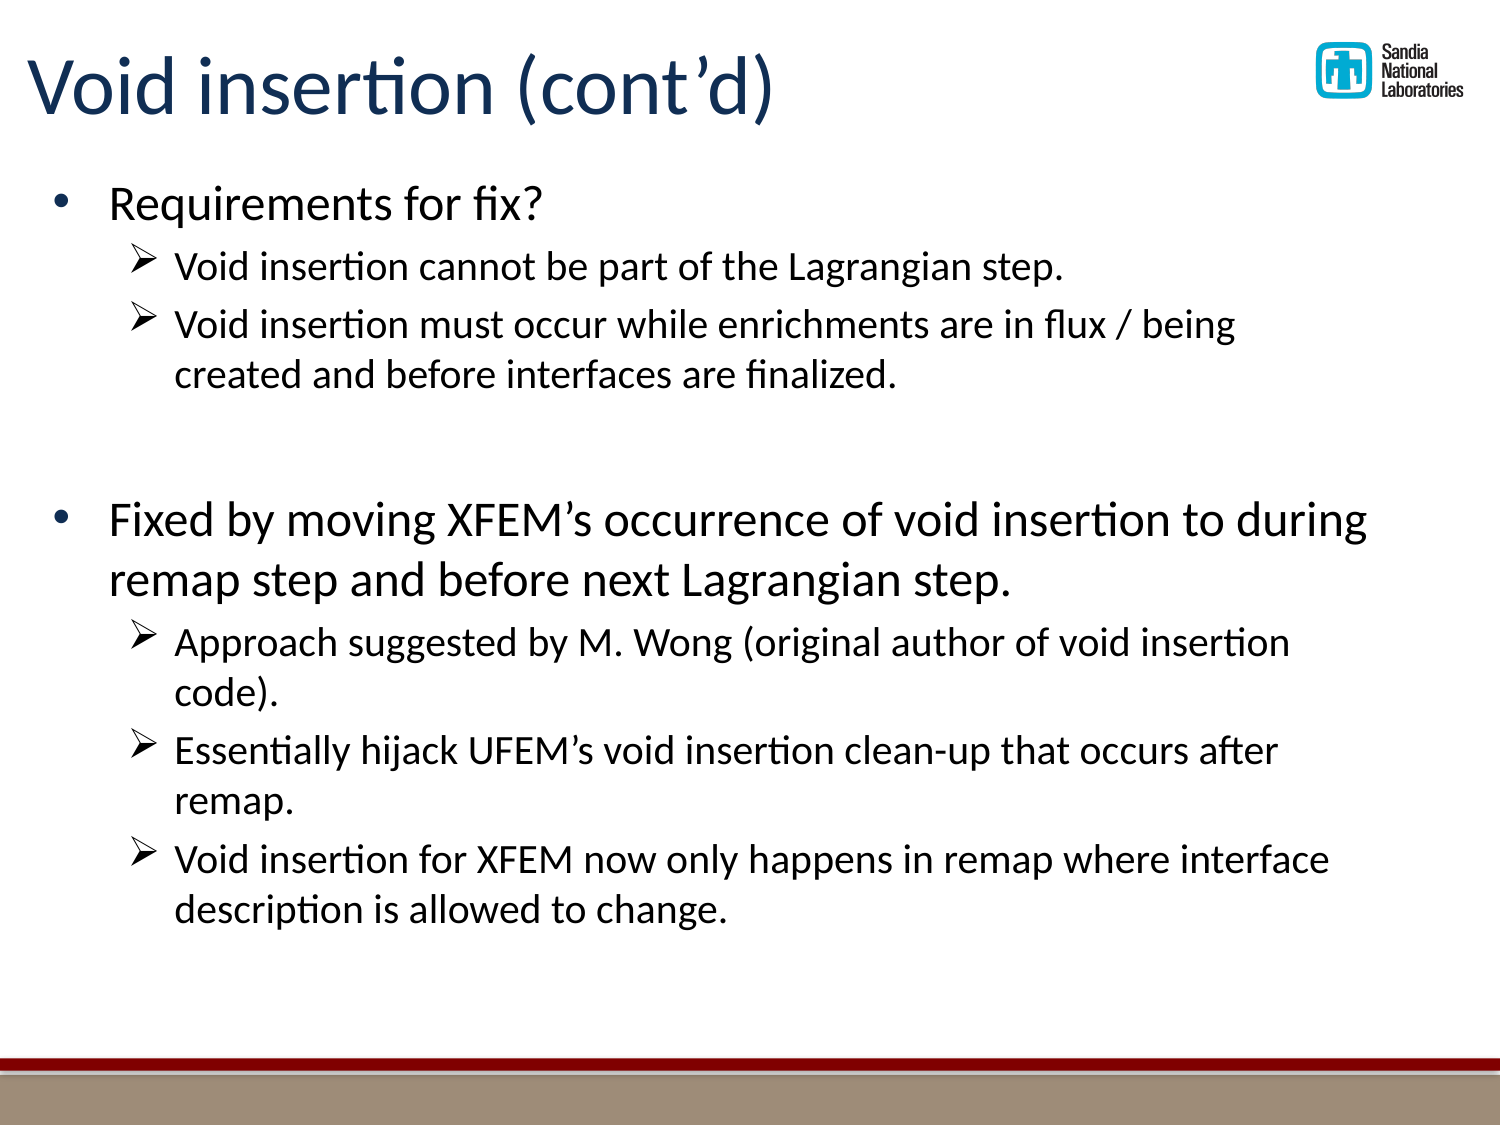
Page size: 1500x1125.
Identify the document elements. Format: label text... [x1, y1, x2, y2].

title Void insertion (cont’d) [12, 0, 1363, 163]
list Requirements for fix? Void insertion cannot be part of the Lagrangian step. Void insertion must occur while enrichments are in flux / being created and before interfaces are finalized. Fixed by moving XFEM’s occurrence of void insertion to during remap step and before next Lagrangian step. Approach suggested by M. Wong (original author of void insertion code). Essentially hijack UFEM’s void insertion clean-up that occurs after remap. Void insertion for XFEM now only happens in remap where interface description is allowed to change. [37, 162, 1388, 1109]
picture [1363, 37, 1467, 105]
